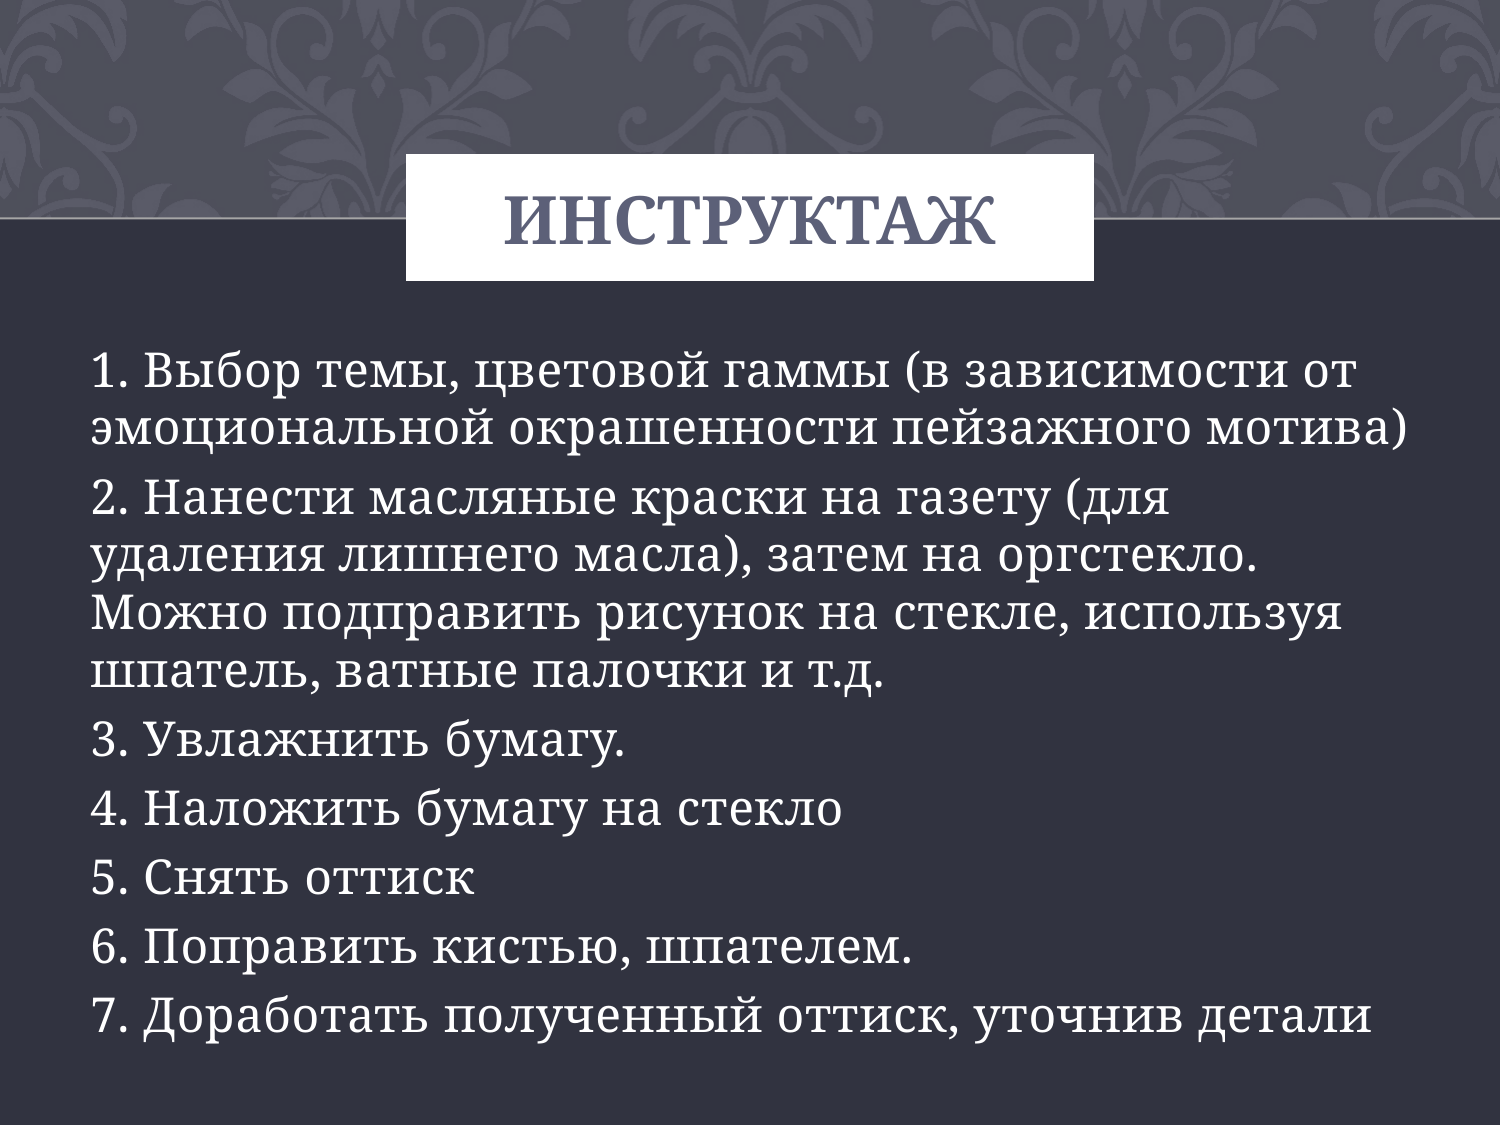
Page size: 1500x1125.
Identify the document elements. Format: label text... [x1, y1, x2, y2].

title инструктаж [406, 154, 1094, 281]
list 1. Выбор темы, цветовой гаммы (в зависимости от эмоциональной окрашенности пейзажного мотива) 2. Нанести масляные краски на газету (для удаления лишнего масла), затем на оргстекло. Можно подправить рисунок на стекле, используя шпатель, ватные палочки и т.д. 3. Увлажнить бумагу. 4. Наложить бумагу на стекло 5. Снять оттиск 6. Поправить кистью, шпателем. 7. Доработать полученный оттиск, уточнив детали [75, 331, 1425, 1094]
